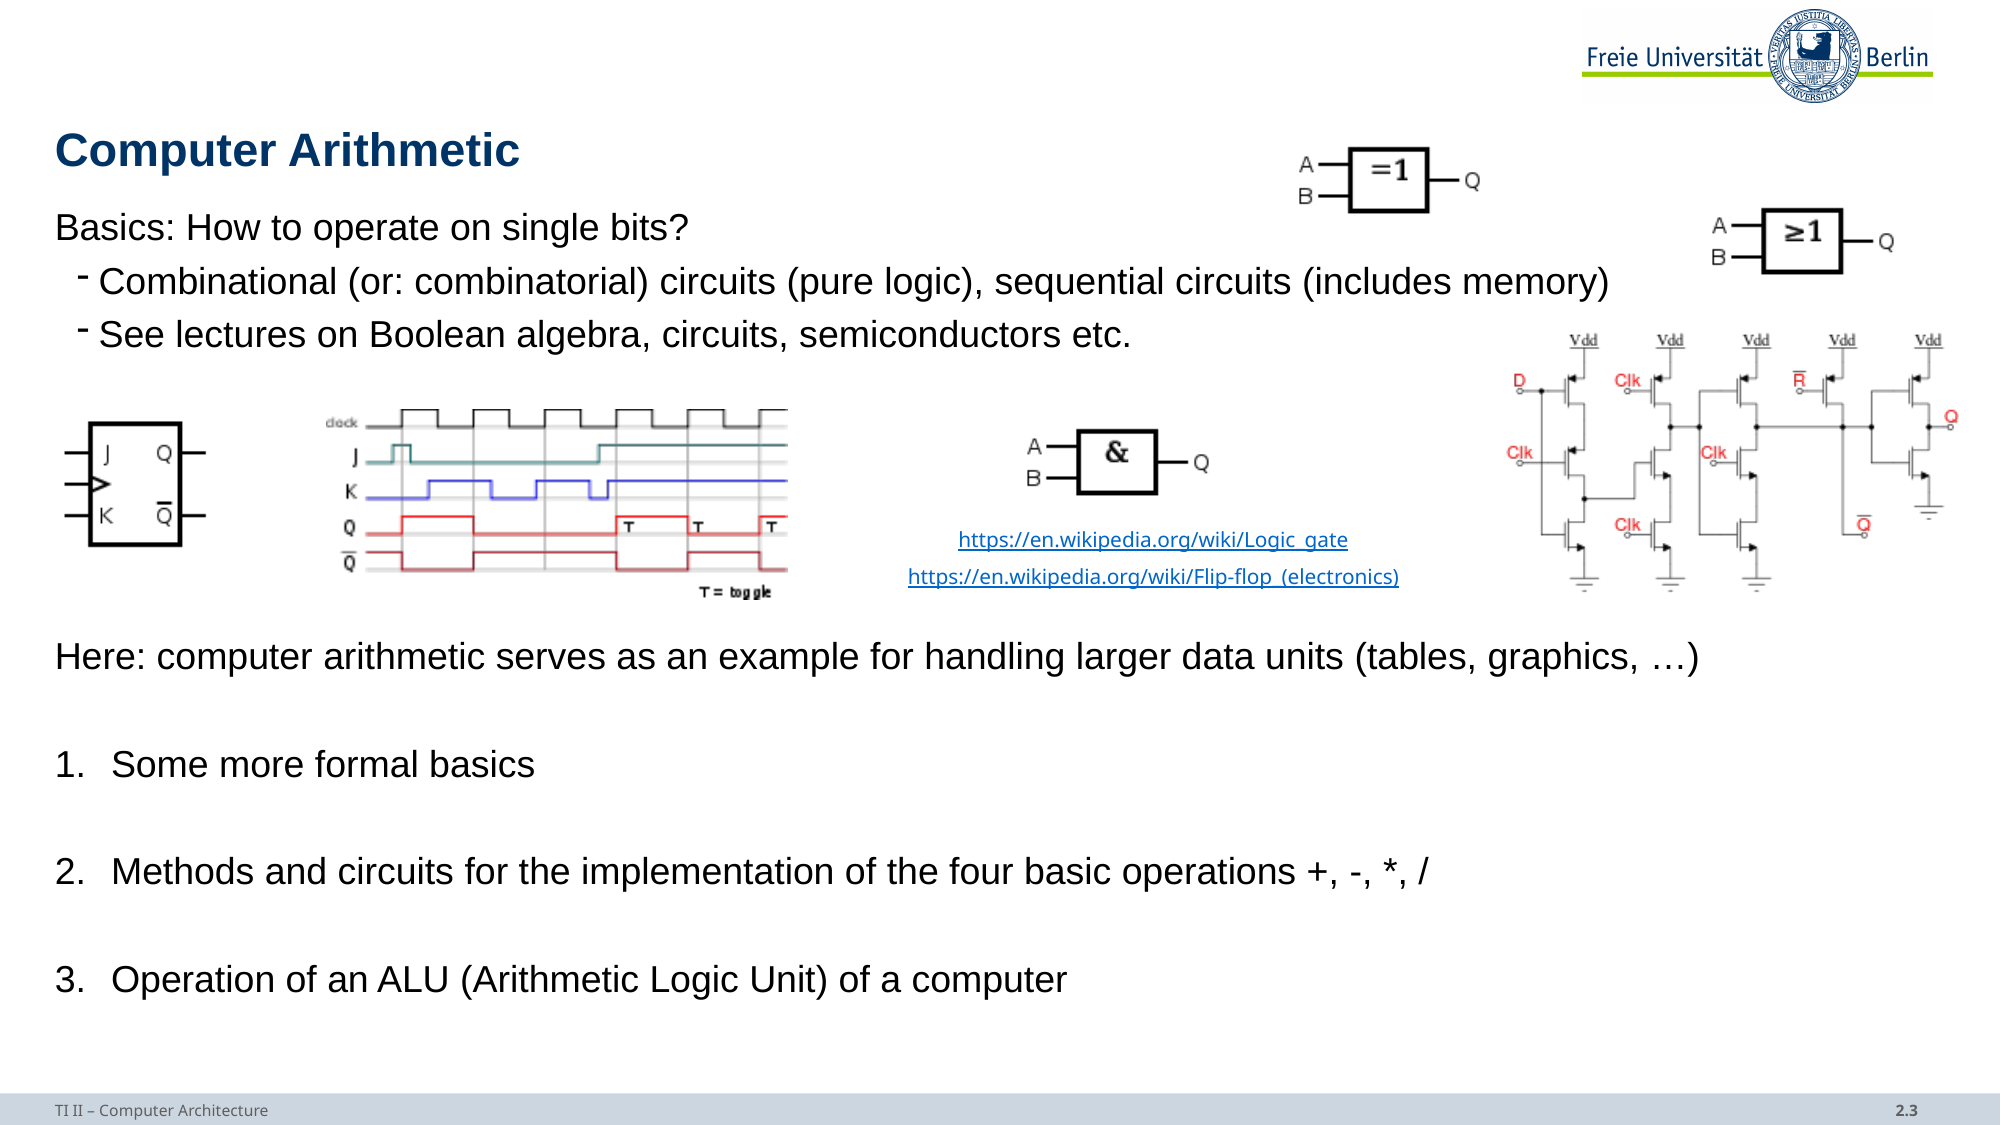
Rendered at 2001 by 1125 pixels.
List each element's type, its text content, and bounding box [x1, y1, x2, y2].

list Basics: How to operate on single bits? Combinational (or: combinatorial) circuits (pure logic), sequential circuits (includes memory) See lectures on Boolean algebra, circuits, semiconductors etc. Here: computer arithmetic serves as an example for handling larger data units (tables, graphics, …) Some more formal basics Methods and circuits for the implementation of the four basic operations +, -, *, / Operation of an ALU (Arithmetic Logic Unit) of a computer [54, 201, 1946, 1064]
title Computer Arithmetic [54, 117, 1946, 188]
picture [1708, 201, 1897, 281]
picture [1582, 9, 1933, 103]
picture [56, 405, 214, 563]
picture [1495, 324, 1966, 601]
text_box https://en.wikipedia.org/wiki/Flip-flop_(electronics) [893, 556, 1414, 600]
picture [1023, 422, 1212, 502]
footer TI II – Computer Architecture [54, 1093, 1363, 1125]
picture [1295, 140, 1484, 220]
picture [326, 409, 788, 601]
text_box https://en.wikipedia.org/wiki/Logic_gate [943, 519, 1364, 556]
